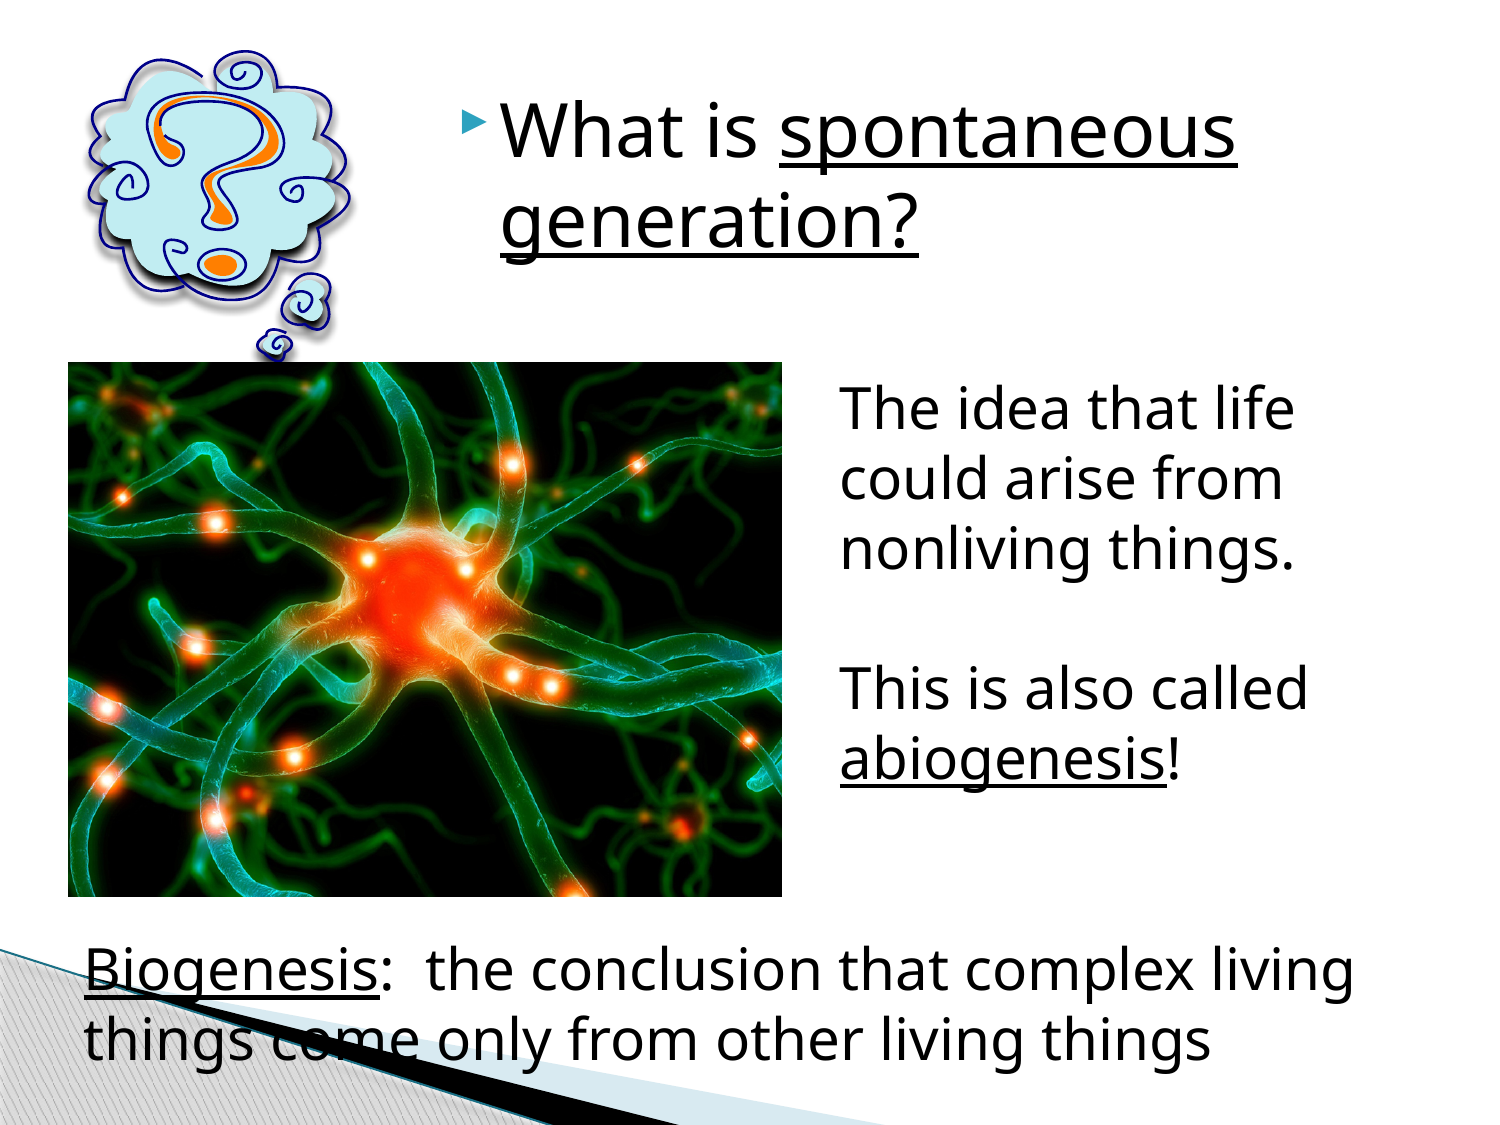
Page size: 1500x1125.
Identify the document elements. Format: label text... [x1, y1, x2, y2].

text_box The idea that life could arise from nonliving things. This is also called abiogenesis! [825, 363, 1388, 869]
picture [68, 49, 782, 898]
list What is spontaneous generation? [425, 75, 1413, 313]
text_box Biogenesis: the conclusion that complex living things come only from other living things [68, 924, 1438, 1080]
